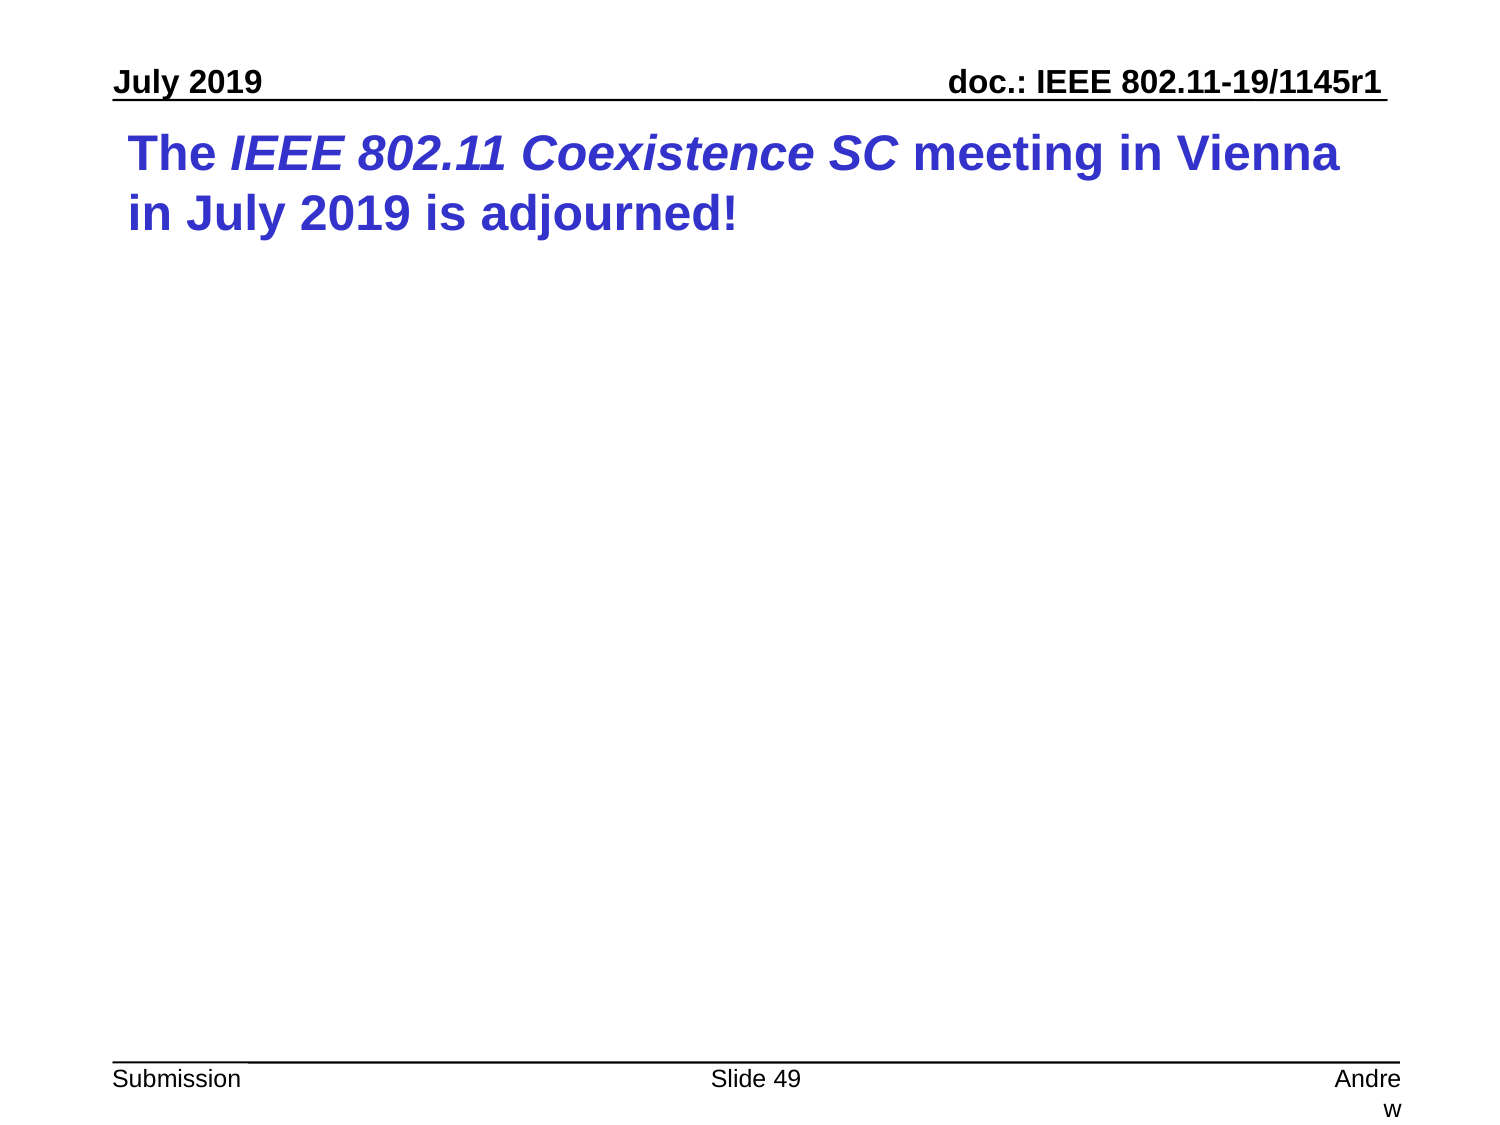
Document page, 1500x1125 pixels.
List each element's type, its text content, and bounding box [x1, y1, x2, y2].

title The IEEE 802.11 Coexistence SC meeting in Vienna in July 2019 is adjourned! [112, 112, 1388, 288]
footer Andrew Myles, Cisco [1320, 1061, 1402, 1093]
slide_number Slide 49 [709, 1061, 803, 1093]
